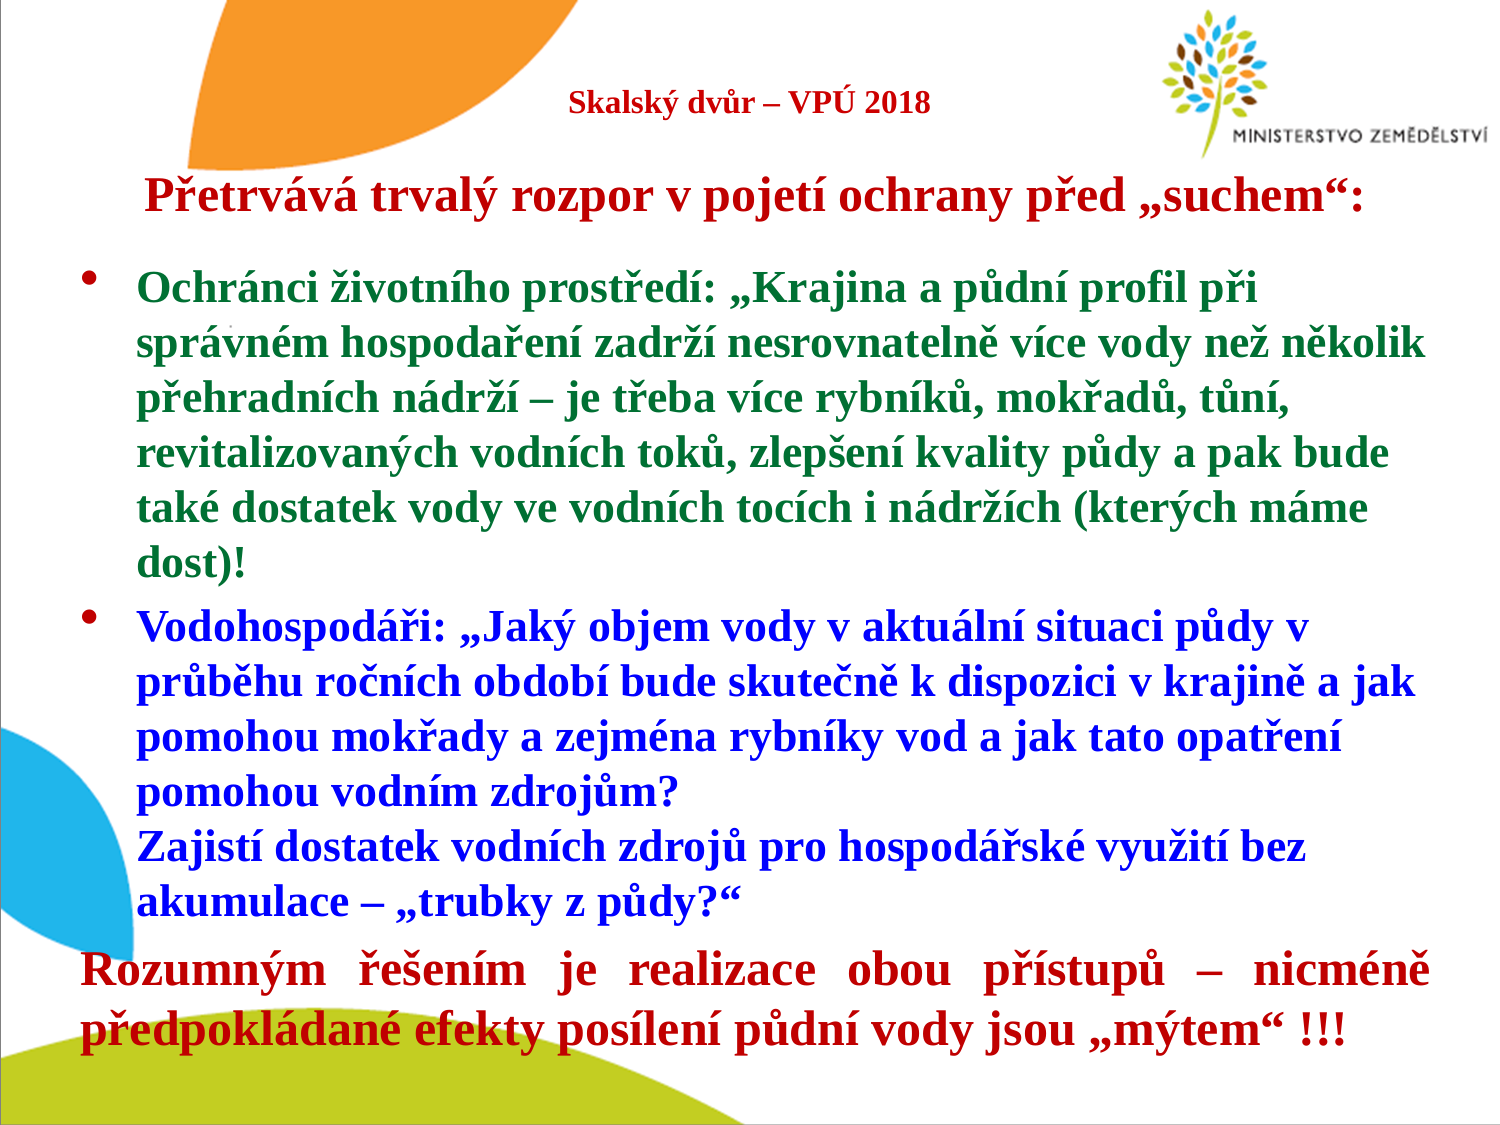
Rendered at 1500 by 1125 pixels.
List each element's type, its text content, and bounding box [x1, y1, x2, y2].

title Skalský dvůr – VPÚ 2018 [74, 44, 1426, 113]
picture [0, 0, 1500, 1125]
list Přetrvává trvalý rozpor v pojetí ochrany před „suchem“: Ochránci životního prostředí: „Krajina a půdní profil při správném hospodaření zadrží nesrovnatelně více vody než několik přehradních nádrží – je třeba více rybníků, mokřadů, tůní, revitalizovaných vodních toků, zlepšení kvality půdy a pak bude také dostatek vody ve vodních tocích i nádržích (kterých máme dost)! Vodohospodáři: „Jaký objem vody v aktuální situaci půdy v průběhu ročních období bude skutečně k dispozici v krajině a jak pomohou mokřady a zejména rybníky vod a jak tato opatření pomohou vodním zdrojům? Zajistí dostatek vodních zdrojů pro hospodářské využití bez akumulace – „trubky z půdy?“ Rozumným řešením je realizace obou přístupů – nicméně předpokládané efekty posílení půdní vody jsou „mýtem“ !!! [64, 113, 1448, 1095]
